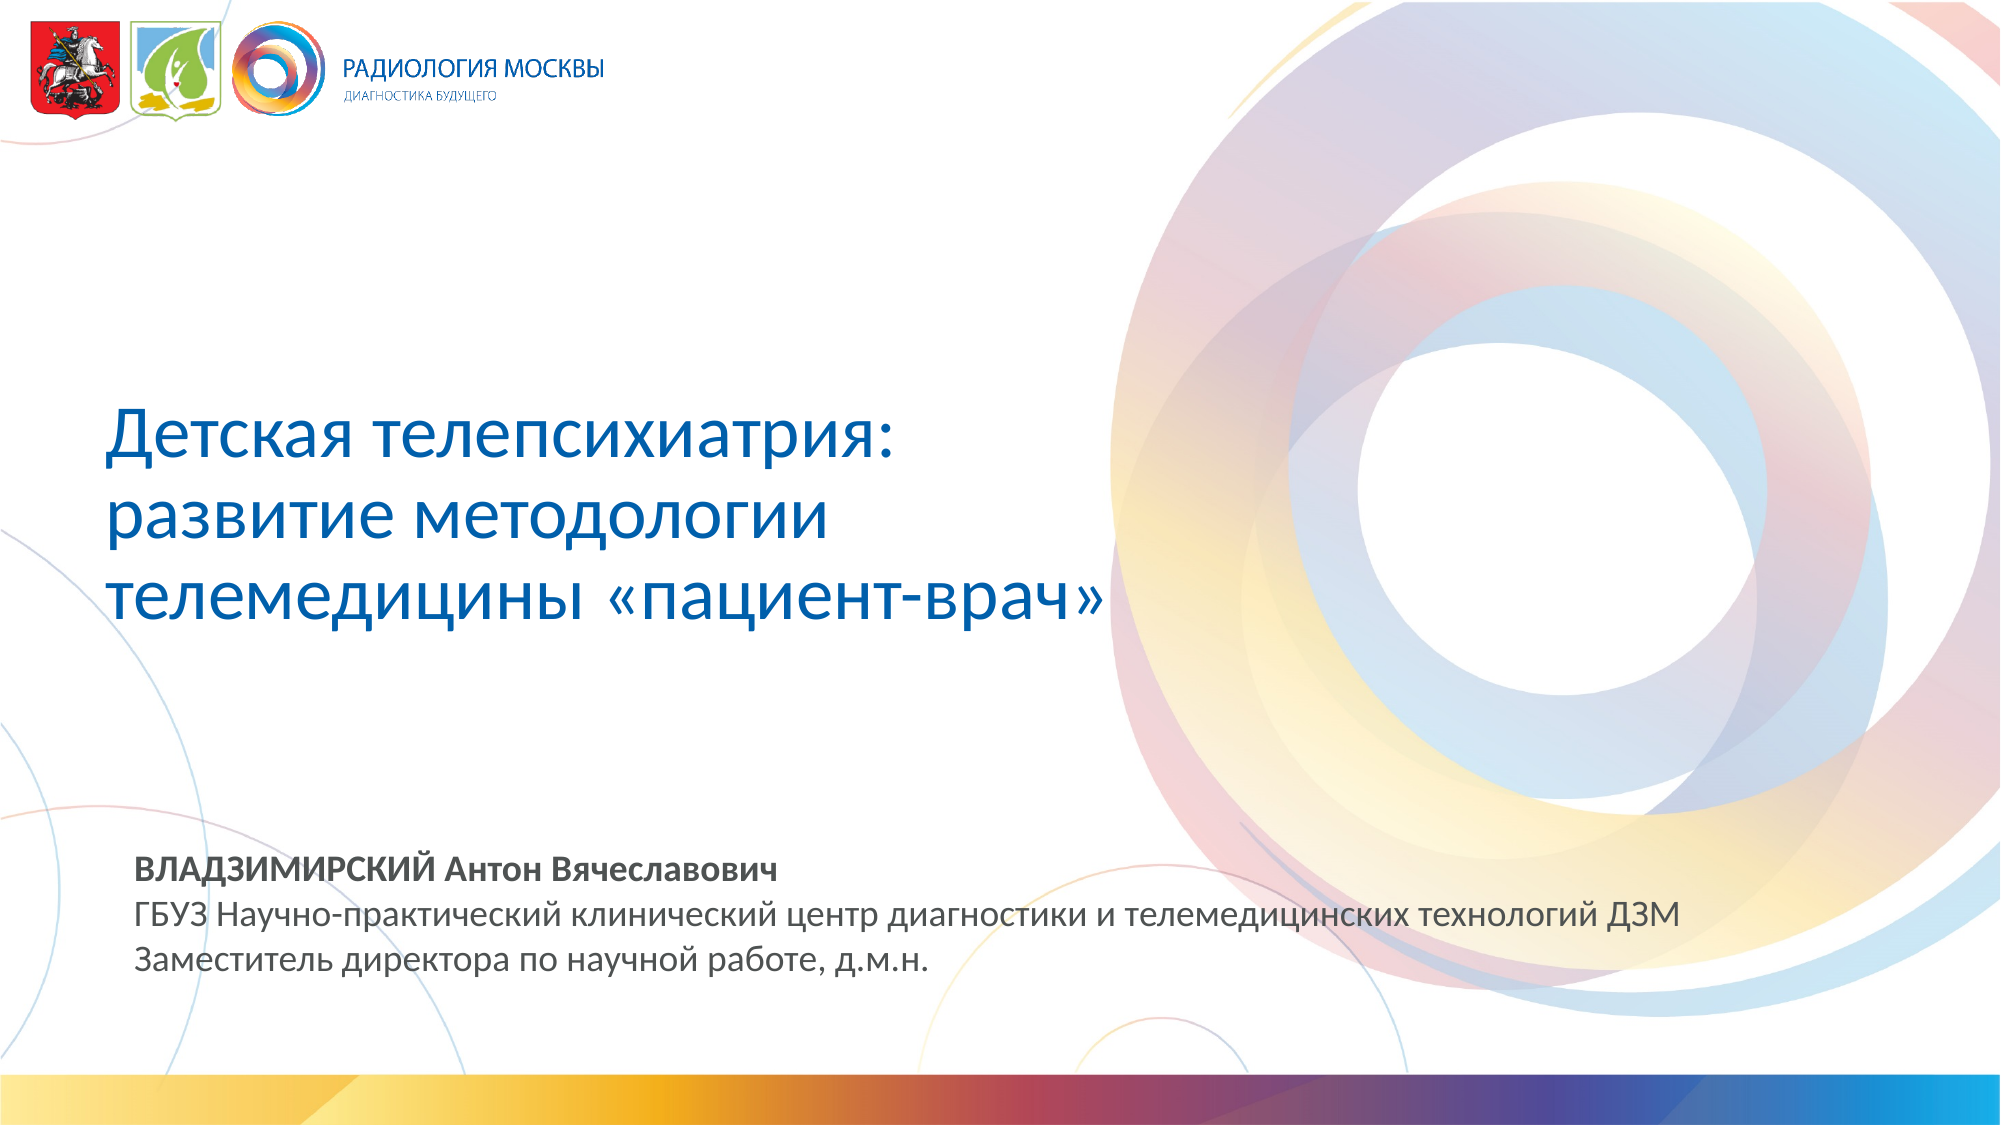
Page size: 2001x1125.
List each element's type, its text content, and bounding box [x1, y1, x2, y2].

picture [0, 0, 2001, 1125]
title Детская телепсихиатрия: развитие методологии телемедицины «пациент-врач» [90, 385, 1171, 672]
text_box ВЛАДЗИМИРСКИЙ Антон Вячеславович ГБУЗ Научно-практический клинический центр диагностики и телемедицинских технологий ДЗМ Заместитель директора по научной работе, д.м.н. [114, 834, 1863, 1012]
